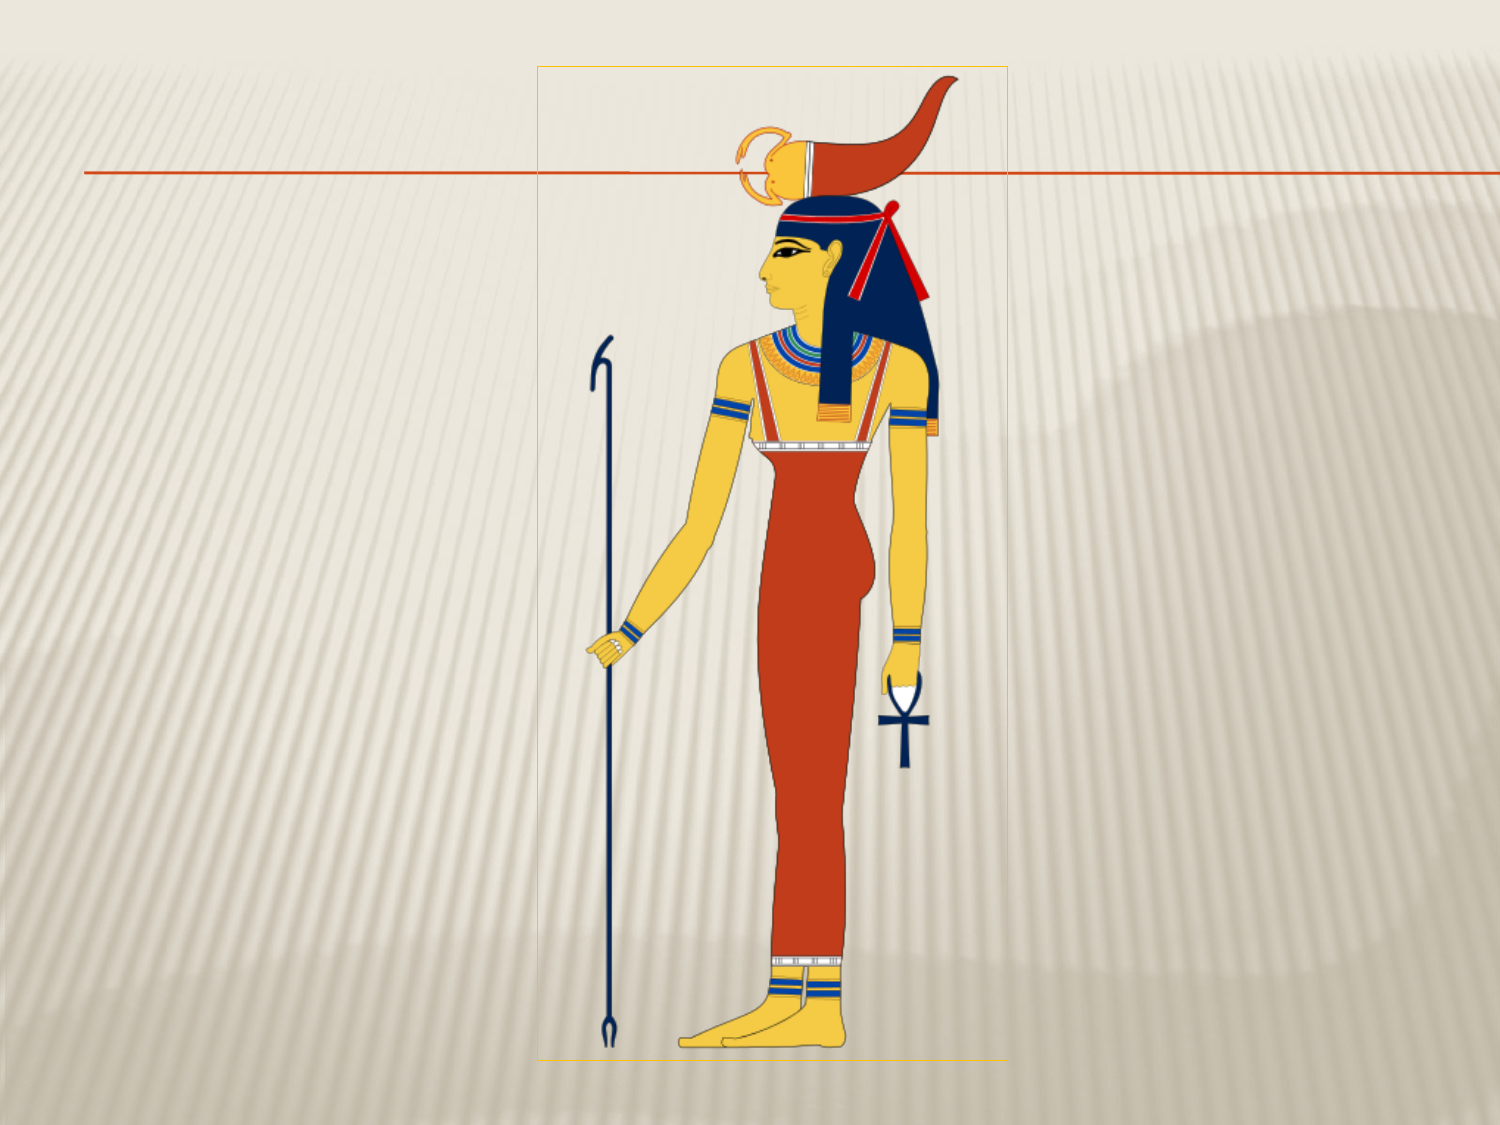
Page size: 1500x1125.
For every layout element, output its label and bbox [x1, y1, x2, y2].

list [537, 66, 1008, 1061]
